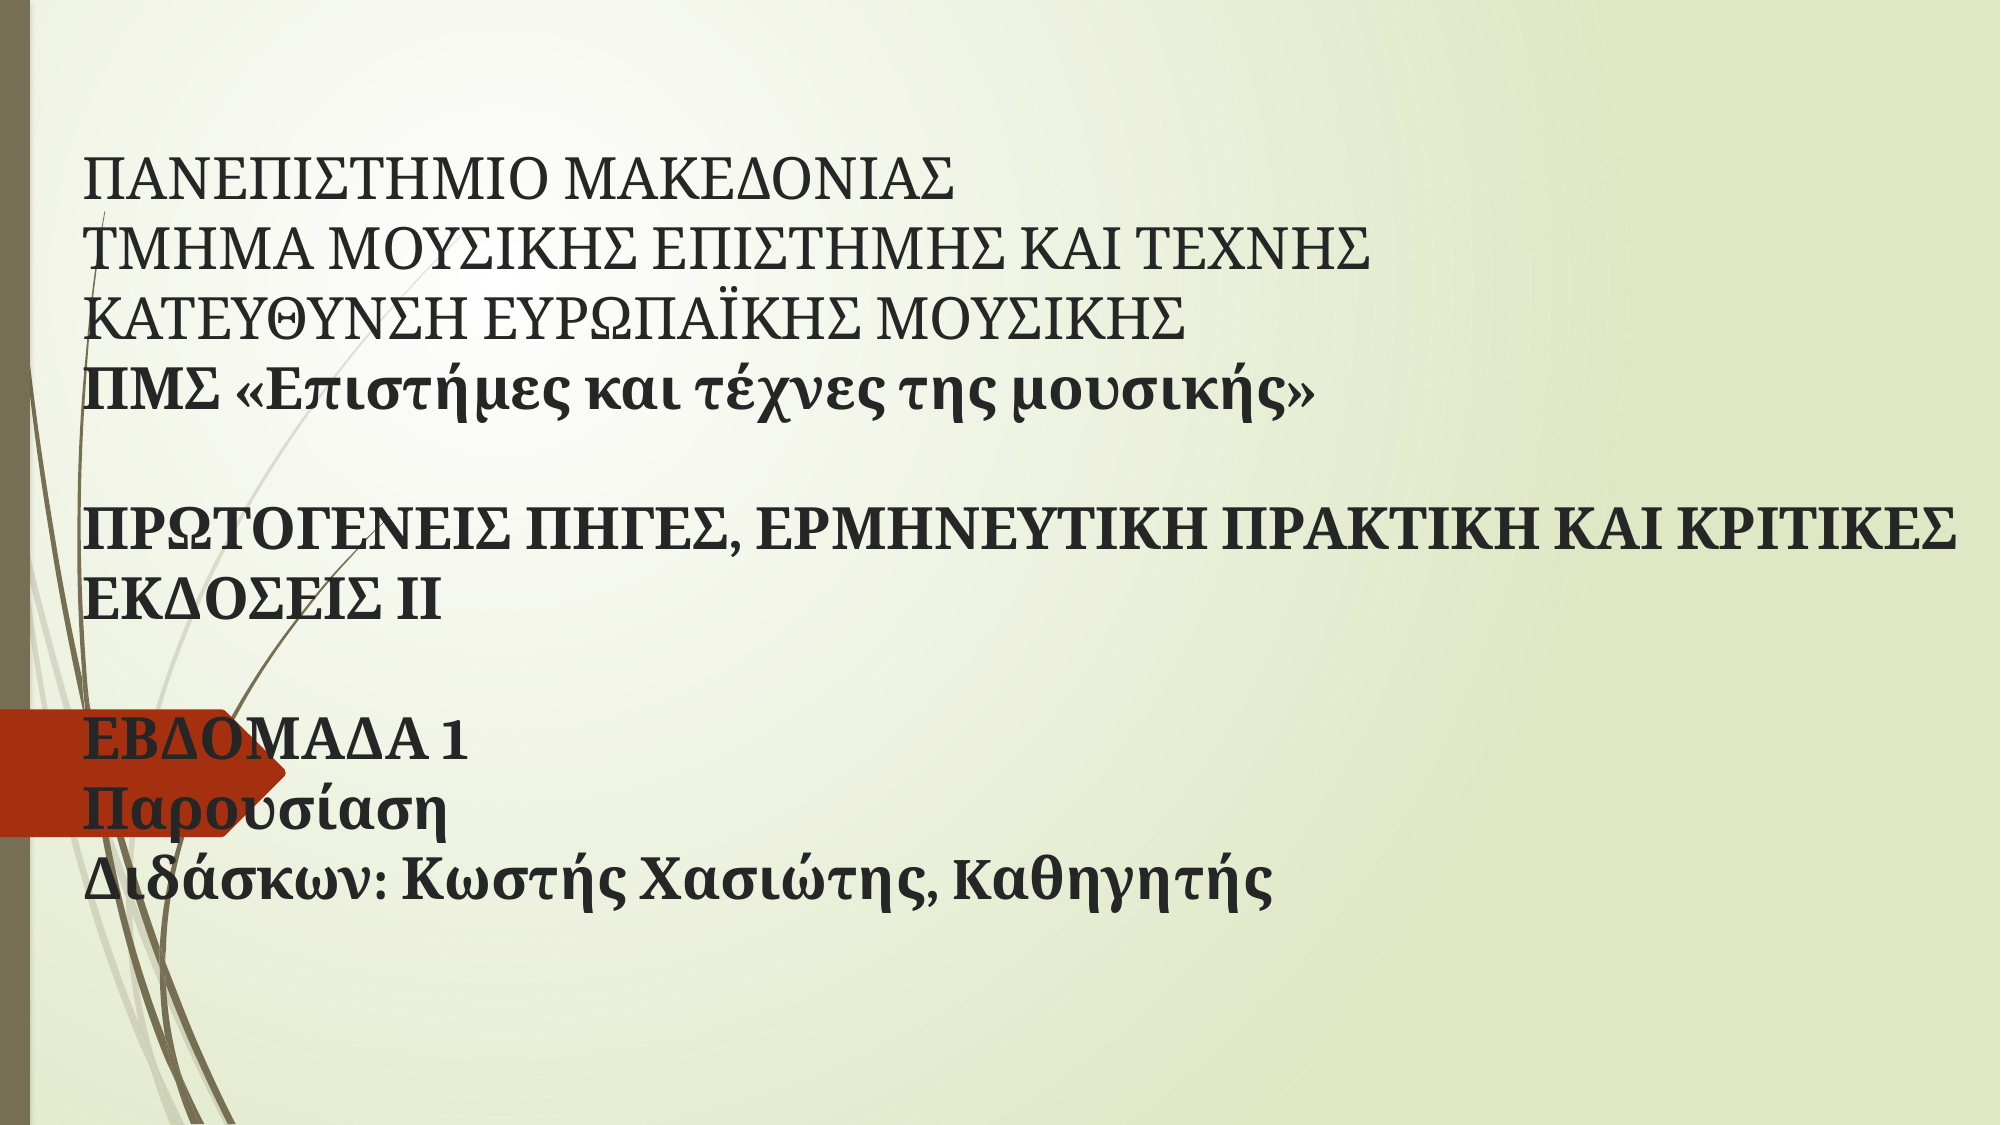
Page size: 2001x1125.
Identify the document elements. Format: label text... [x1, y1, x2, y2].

title ΠΑΝΕΠΙΣΤΗΜΙΟ ΜΑΚΕΔΟΝΙΑΣ ΤΜΗΜΑ ΜΟΥΣΙΚΗΣ ΕΠΙΣΤΗΜΗΣ ΚΑΙ ΤΕΧΝΗΣ ΚΑΤΕΥΘΥΝΣΗ ΕΥΡΩΠΑΪΚΗΣ ΜΟΥΣΙΚΗΣ ΠΜΣ «Επιστήμες και τέχνες της μουσικής» ΠΡΩΤΟΓΕΝΕΙΣ ΠΗΓΕΣ, ΕΡΜΗΝΕΥΤΙΚΗ ΠΡΑΚΤΙΚΗ ΚΑΙ ΚΡΙΤΙΚΕΣ ΕΚΔΟΣΕΙΣ ΙΙ ΕΒΔΟΜΑΔΑ 1 Παρουσίαση Διδάσκων: Κωστής Χασιώτης, Kαθηγητής [67, 66, 1983, 1059]
